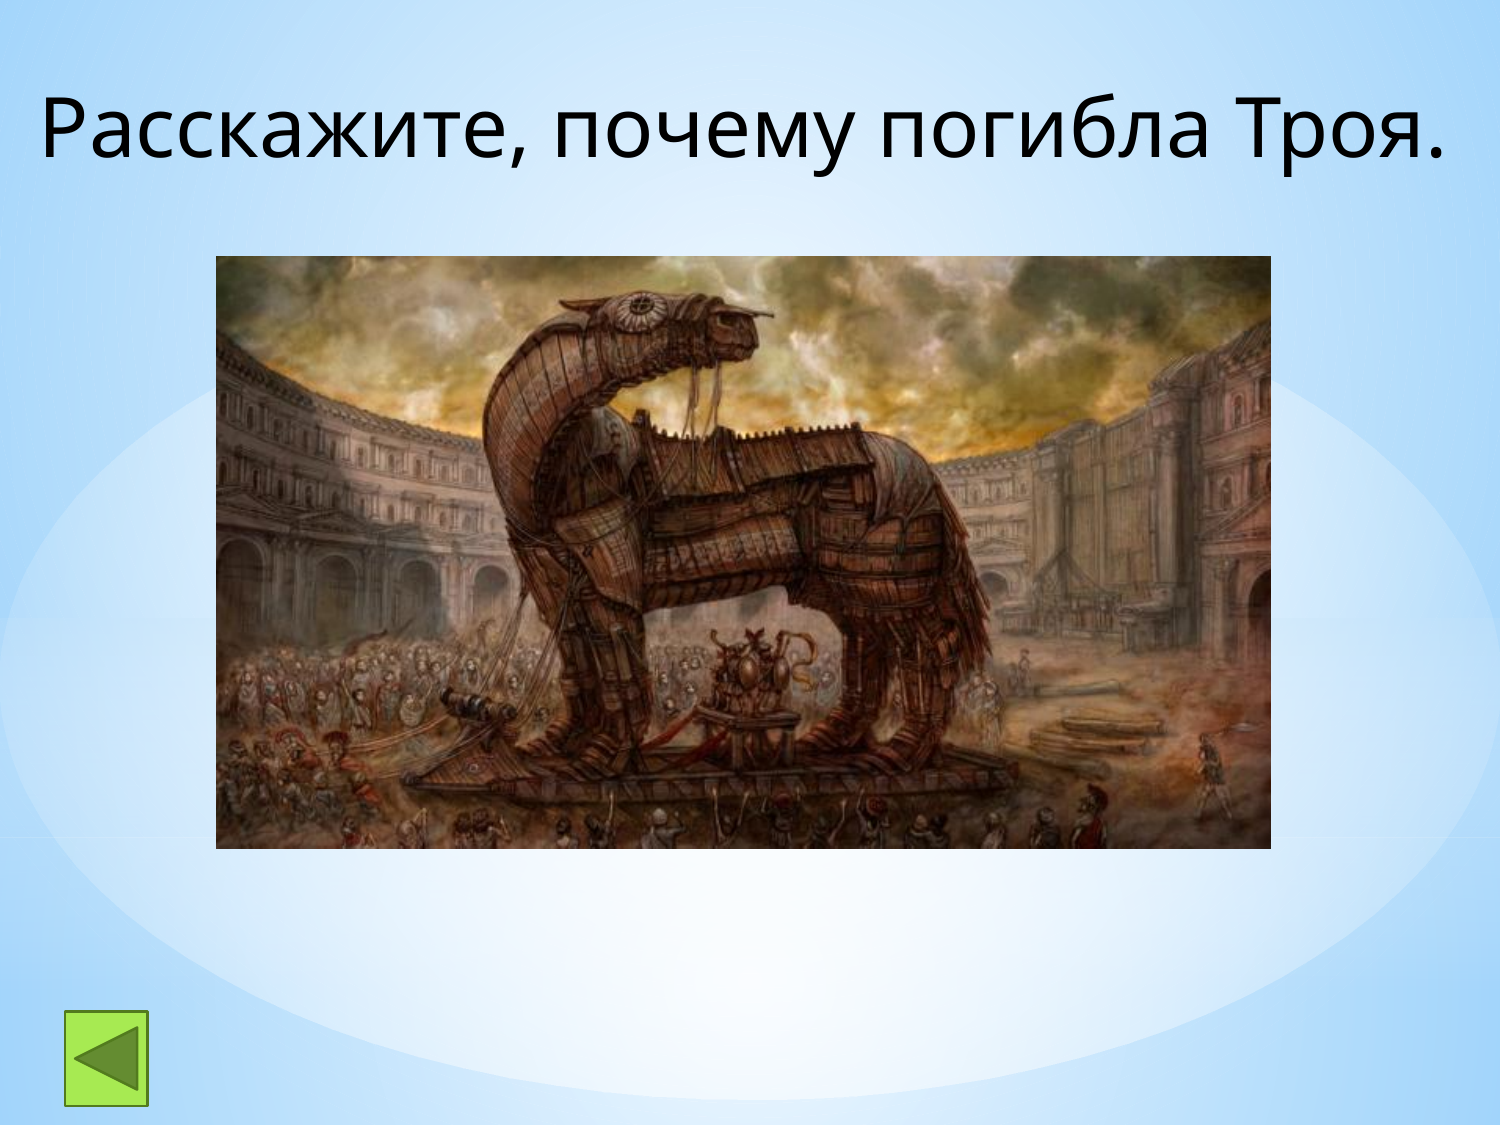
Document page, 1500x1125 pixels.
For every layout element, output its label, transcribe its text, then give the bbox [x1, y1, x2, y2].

picture [216, 255, 1271, 850]
text_box [64, 1010, 149, 1107]
text_box Расскажите, почему погибла Троя. [24, 66, 1464, 182]
